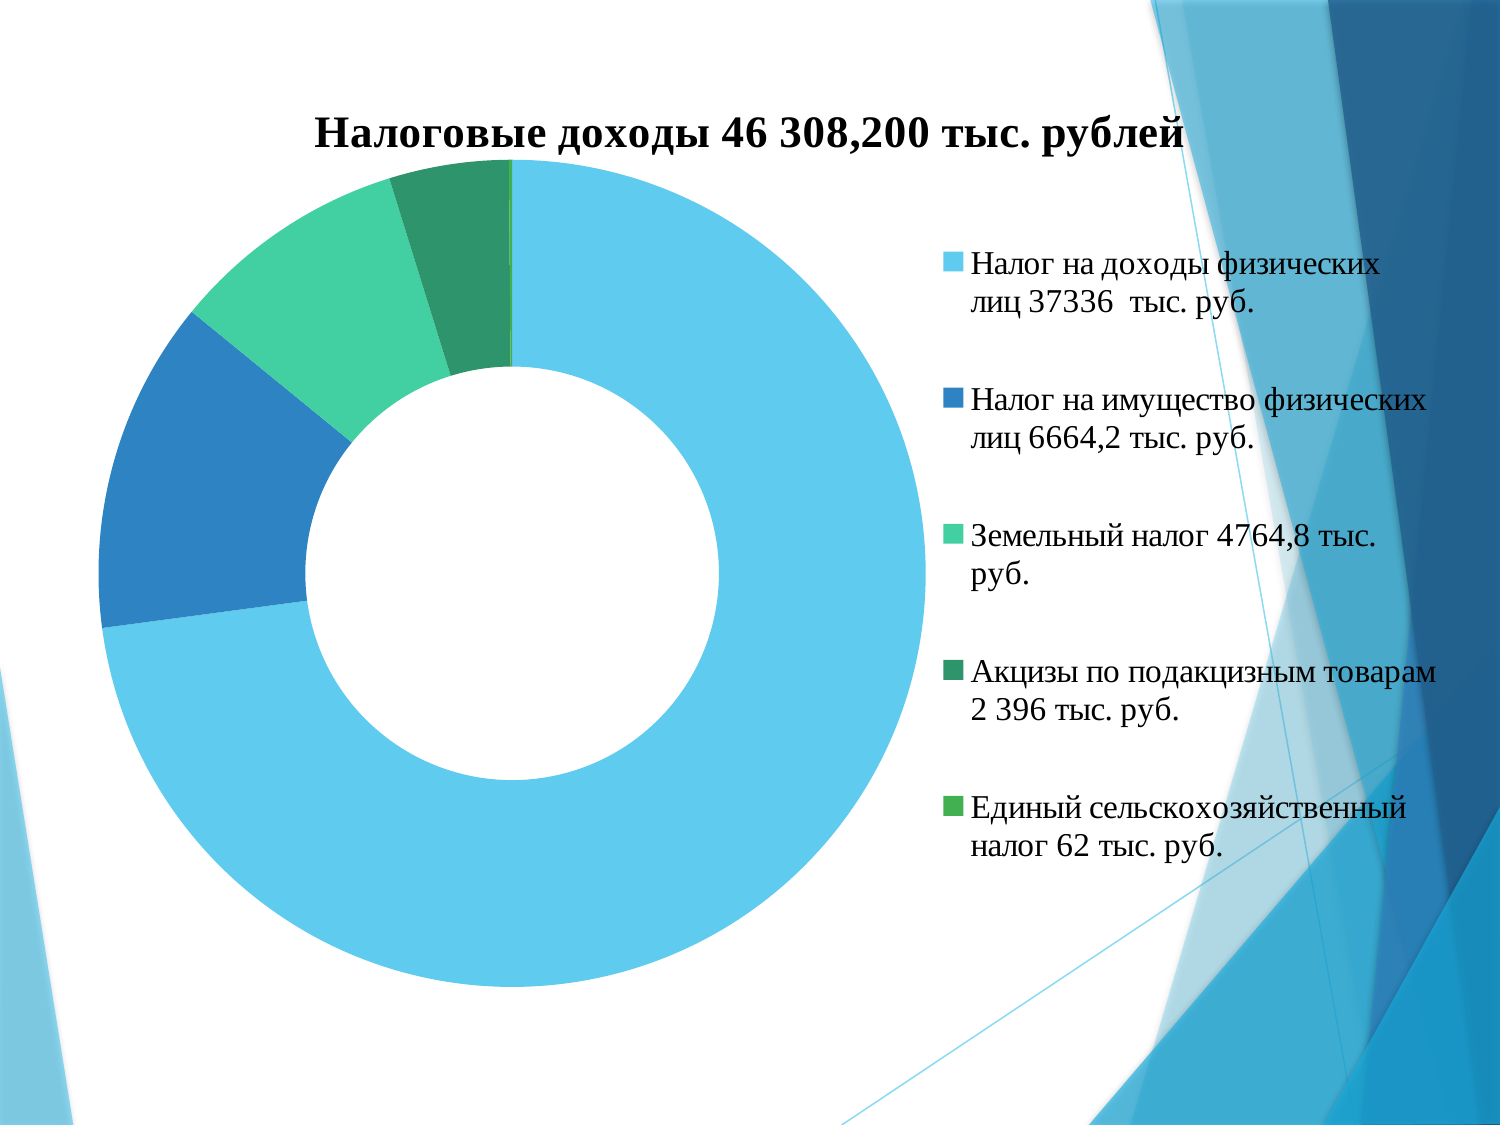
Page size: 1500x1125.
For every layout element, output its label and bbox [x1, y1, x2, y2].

chart [52, 65, 1460, 1036]
